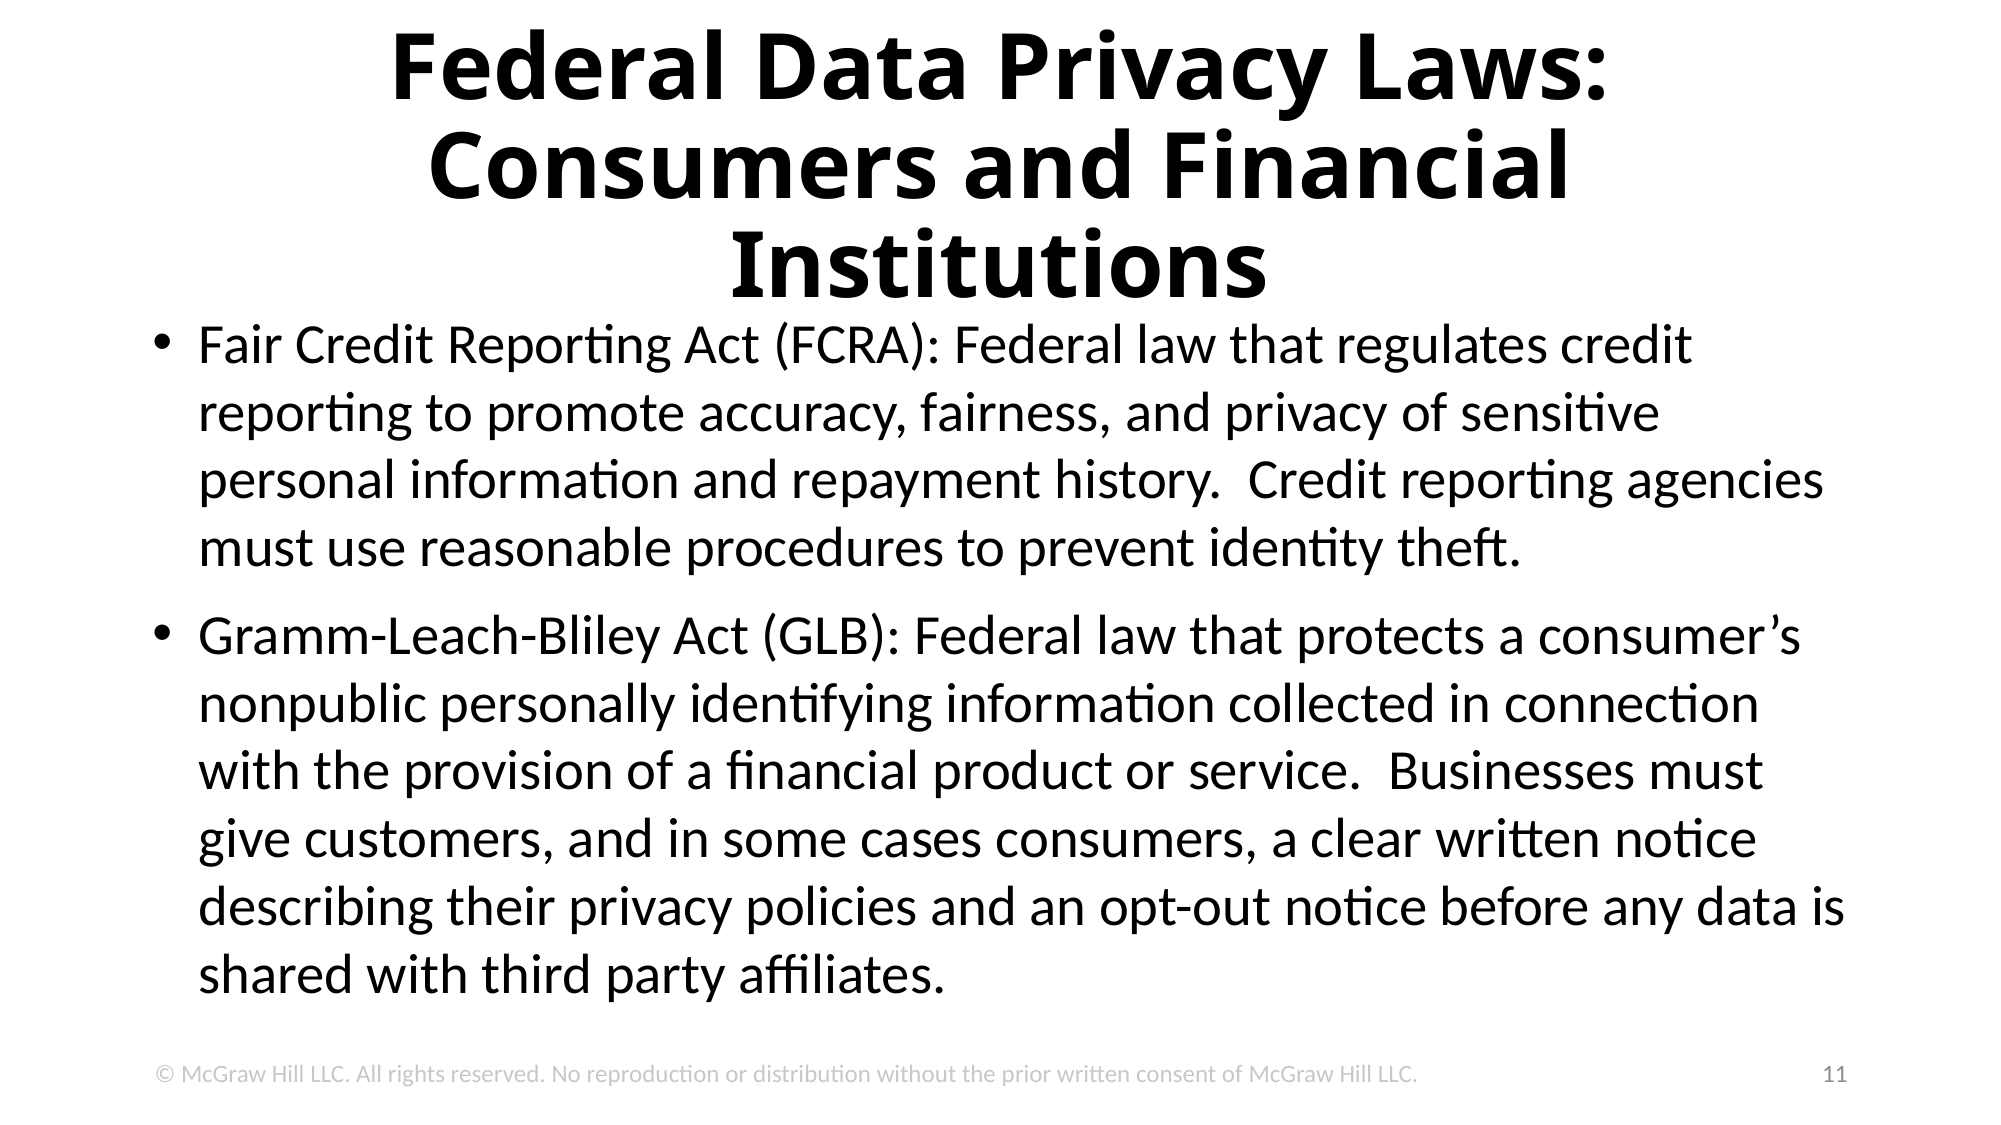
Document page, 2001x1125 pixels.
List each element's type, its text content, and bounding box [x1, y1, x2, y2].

list Fair Credit Reporting Act (FCRA): Federal law that regulates credit reporting to promote accuracy, fairness, and privacy of sensitive personal information and repayment history. Credit reporting agencies must use reasonable procedures to prevent identity theft. Gramm-Leach-Bliley Act (GLB): Federal law that protects a consumer’s nonpublic personally identifying information collected in connection with the provision of a financial product or service. Businesses must give customers, and in some cases consumers, a clear written notice describing their privacy policies and an opt-out notice before any data is shared with third party affiliates. [137, 299, 1863, 1014]
title Federal Data Privacy Laws: Consumers and Financial Institutions [137, 59, 1863, 278]
slide_number 11 [1584, 1042, 1863, 1102]
footer © McGraw Hill LLC. All rights reserved. No reproduction or distribution without the prior written consent of McGraw Hill LLC. [139, 1042, 1487, 1103]
